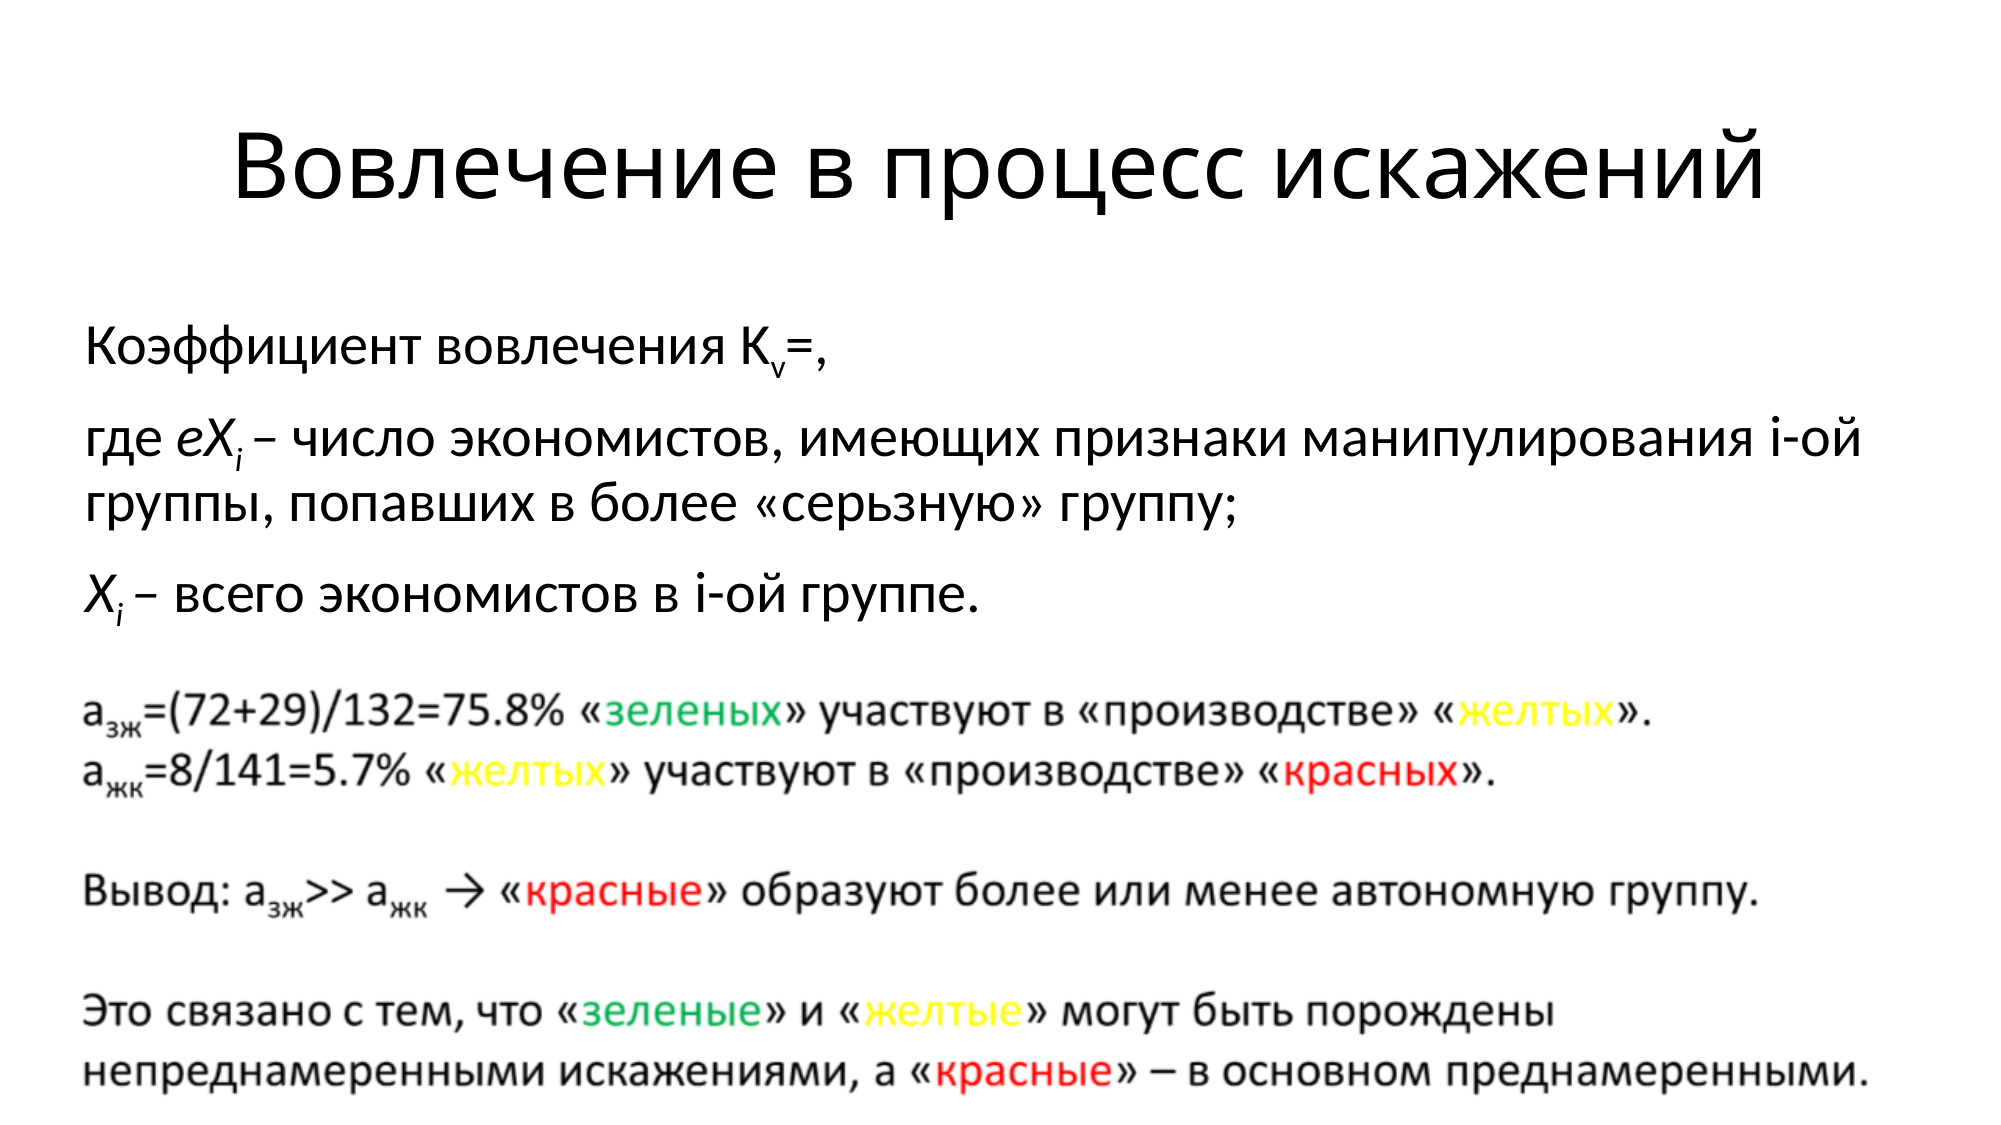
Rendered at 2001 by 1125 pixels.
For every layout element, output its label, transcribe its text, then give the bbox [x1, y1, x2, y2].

title Вовлечение в процесс искажений [137, 59, 1863, 278]
picture [70, 681, 1930, 1125]
